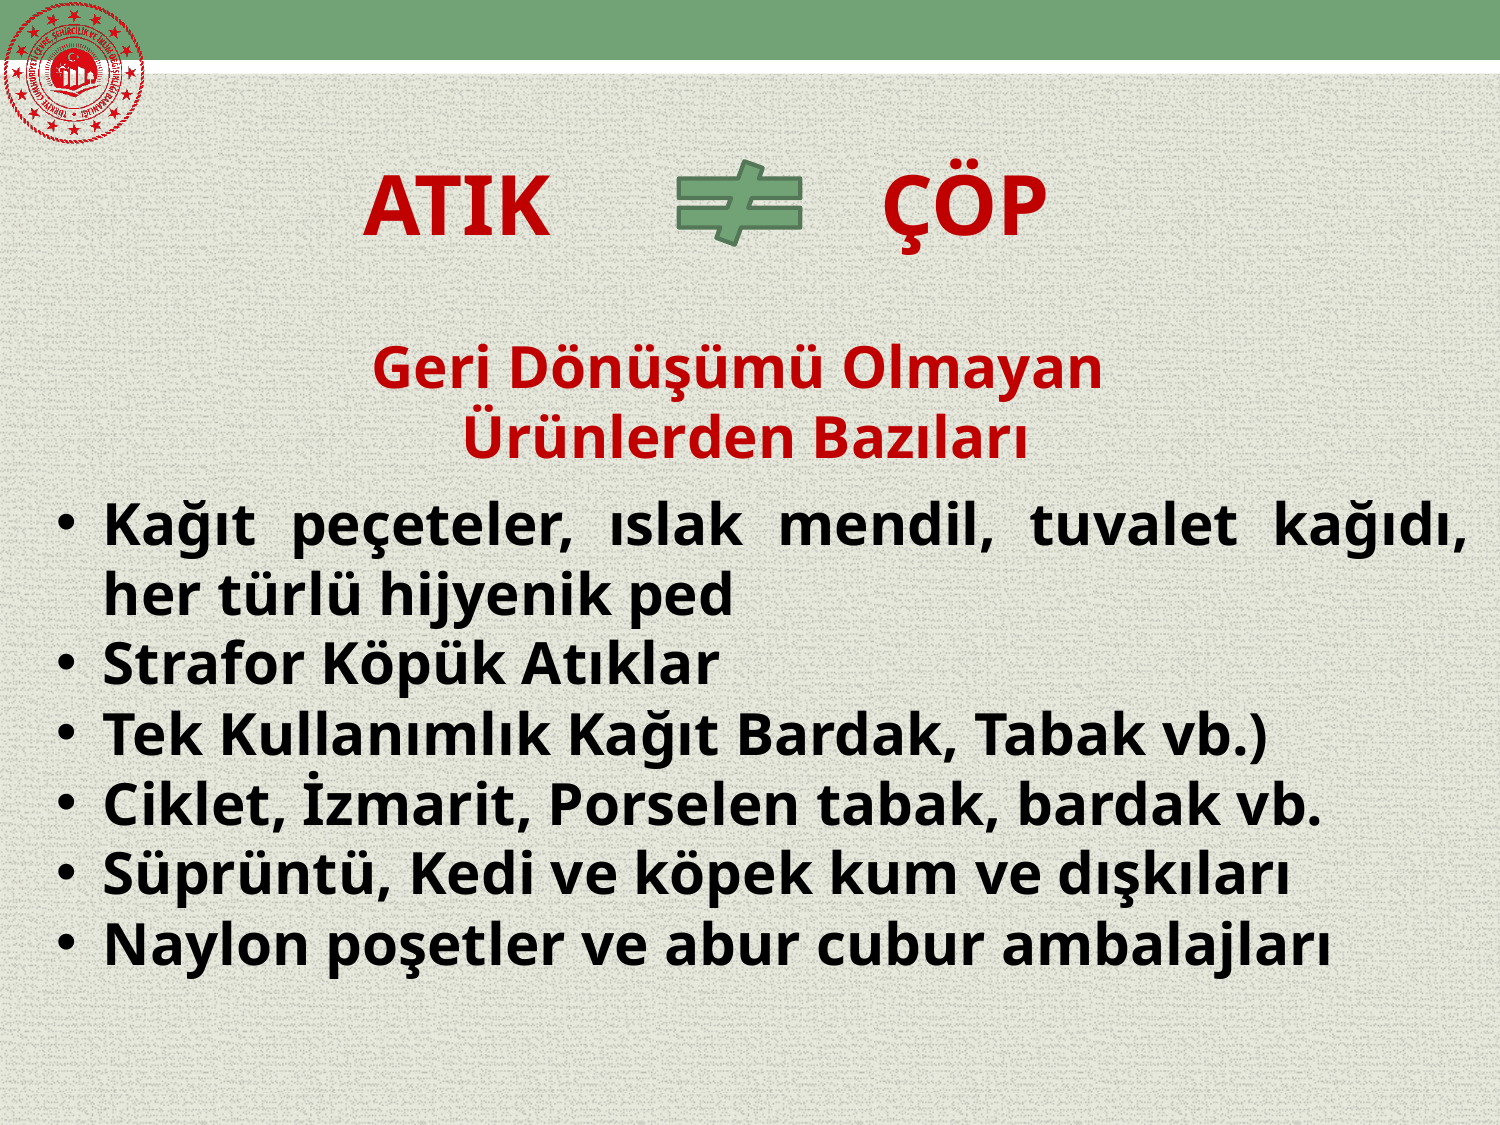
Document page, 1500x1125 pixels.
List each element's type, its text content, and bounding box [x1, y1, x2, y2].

text_box Kağıt peçeteler, ıslak mendil, tuvalet kağıdı, her türlü hijyenik ped Strafor Köpük Atıklar Tek Kullanımlık Kağıt Bardak, Tabak vb.) Ciklet, İzmarit, Porselen tabak, bardak vb. Süprüntü, Kedi ve köpek kum ve dışkıları Naylon poşetler ve abur cubur ambalajları [41, 479, 1485, 984]
text_box [676, 159, 803, 247]
text_box ATIK [348, 145, 669, 260]
picture [0, 0, 148, 146]
text_box ÇÖP [865, 144, 1102, 260]
text_box Geri Dönüşümü Olmayan Ürünlerden Bazıları [73, 322, 1418, 478]
